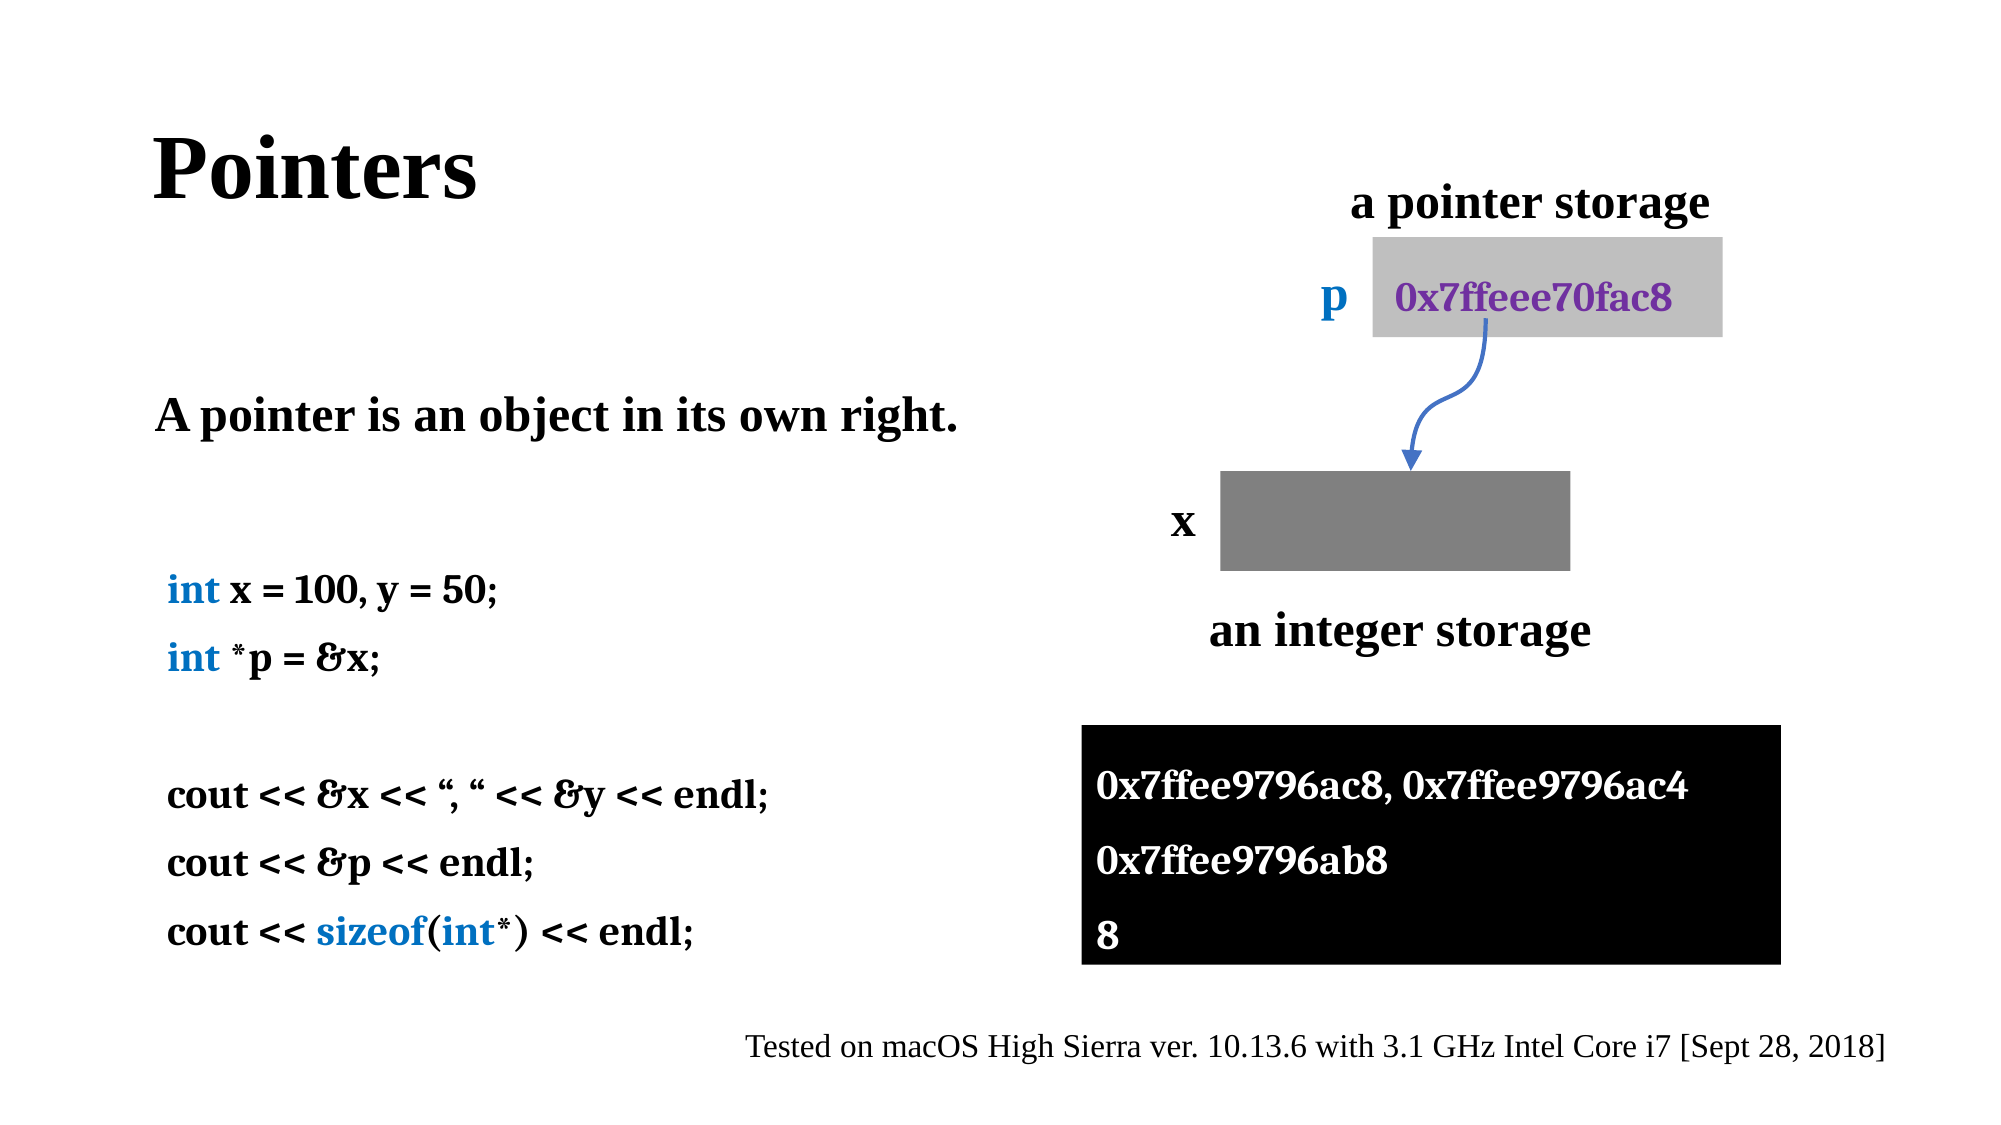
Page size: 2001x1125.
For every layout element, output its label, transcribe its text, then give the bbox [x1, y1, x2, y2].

title Pointers [137, 59, 1863, 278]
text_box A pointer is an object in its own right. [139, 344, 1156, 450]
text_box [1156, 131, 1761, 655]
text_box Tested on macOS High Sierra ver. 10.13.6 with 3.1 GHz Intel Core i7 [Sept 28, 2018] [730, 996, 1921, 1072]
text_box 0x7ffee9796ac8, 0x7ffee9796ac4 0x7ffee9796ab8 8 [1081, 725, 1781, 965]
text_box int x = 100, y = 50; int *p = &x; cout << &x << “, “ << &y << endl; cout << &p << endl; cout << sizeof(int*) << endl; [152, 536, 890, 961]
